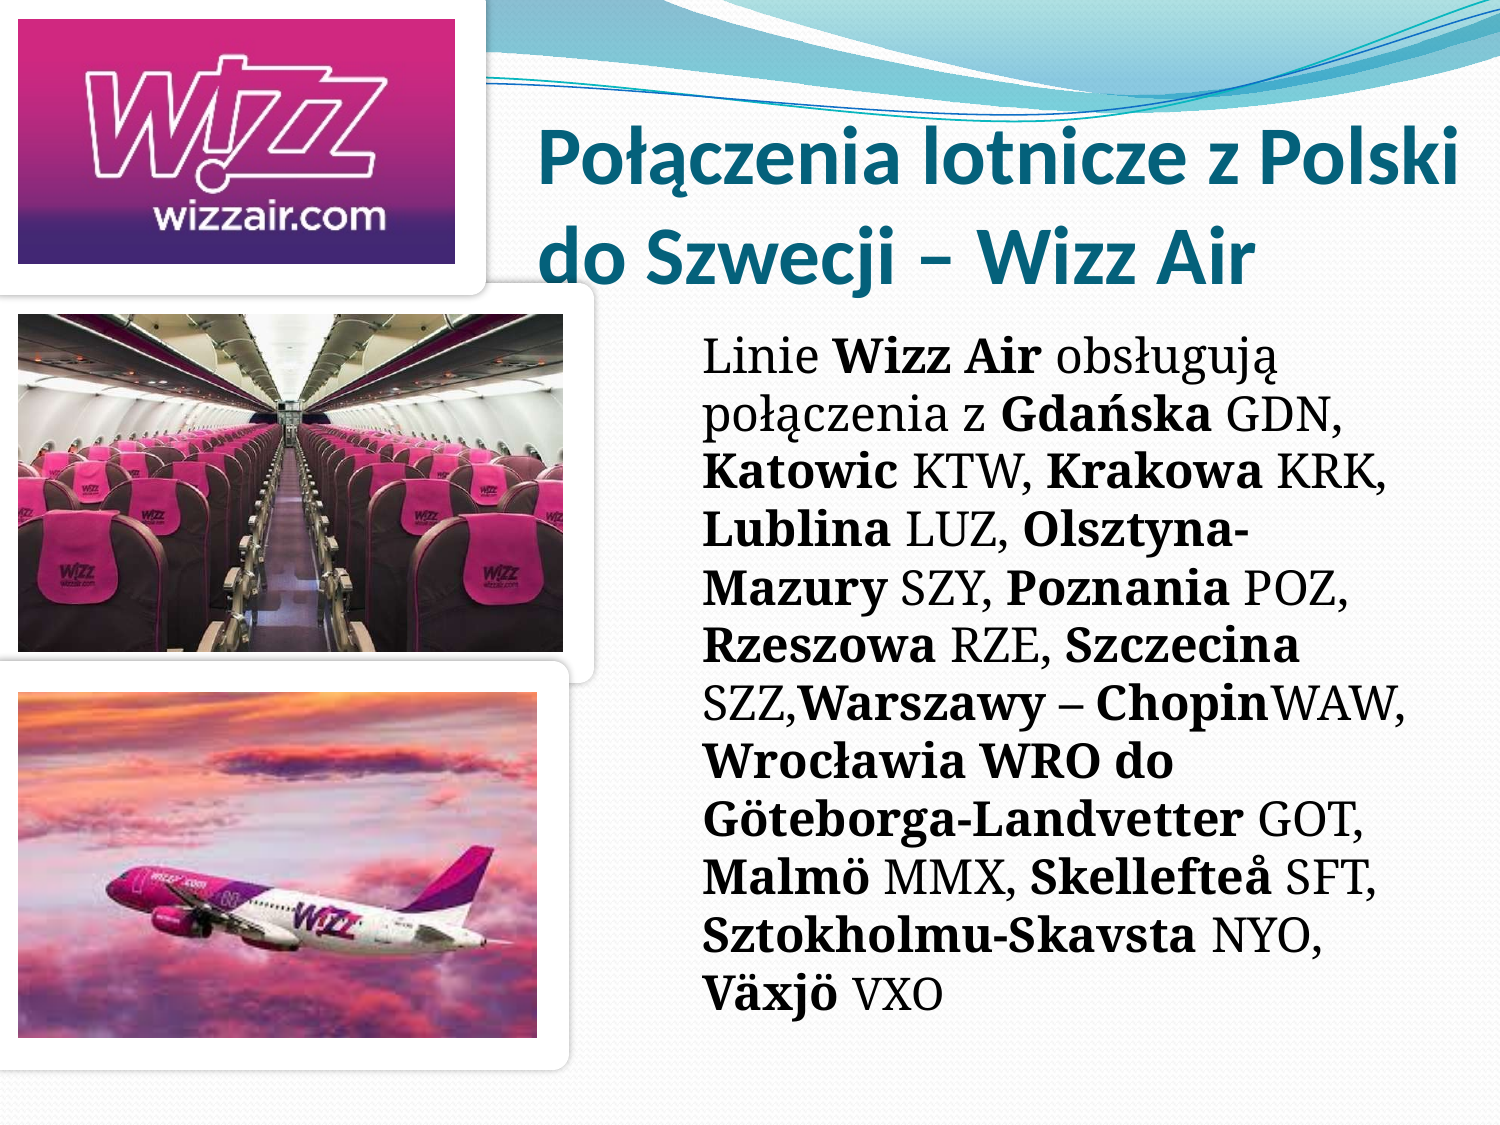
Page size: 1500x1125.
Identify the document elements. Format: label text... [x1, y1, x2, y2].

picture [17, 18, 455, 265]
picture [17, 692, 538, 1039]
picture [17, 314, 564, 653]
title Połączenia lotnicze z Polski do Szwecji – Wizz Air [537, 113, 1500, 302]
list Linie Wizz Air obsługują połączenia z Gdańska GDN, Katowic KTW, Krakowa KRK, Lublina LUZ, Olsztyna-Mazury SZY, Poznania POZ, Rzeszowa RZE, Szczecina SZZ,Warszawy – ChopinWAW, Wrocławia WRO do Göteborga-Landvetter GOT, Malmö MMX, Skellefteå SFT, Sztokholmu-Skavsta NYO, Växjö VXO [643, 317, 1425, 1038]
